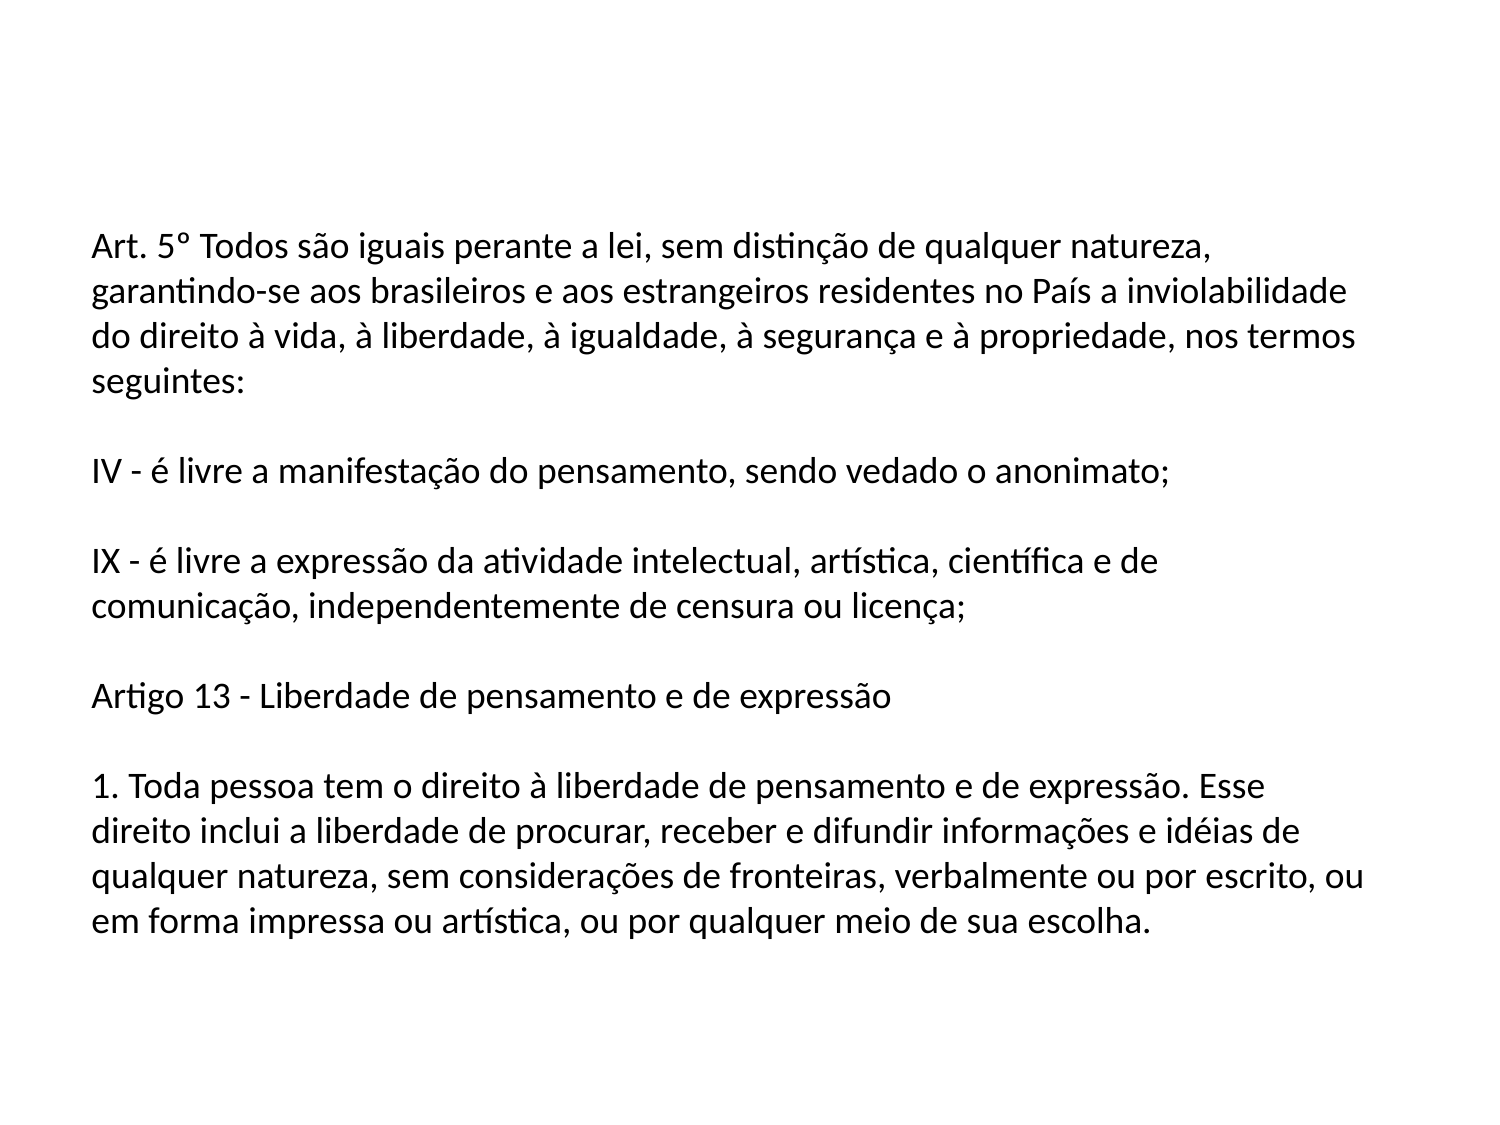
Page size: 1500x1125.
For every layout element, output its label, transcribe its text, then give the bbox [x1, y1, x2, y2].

text_box Art. 5º Todos são iguais perante a lei, sem distinção de qualquer natureza, garantindo-se aos brasileiros e aos estrangeiros residentes no País a inviolabilidade do direito à vida, à liberdade, à igualdade, à segurança e à propriedade, nos termos seguintes: IV - é livre a manifestação do pensamento, sendo vedado o anonimato; IX - é livre a expressão da atividade intelectual, artística, científica e de comunicação, independentemente de censura ou licença; Artigo 13 - Liberdade de pensamento e de expressão 1. Toda pessoa tem o direito à liberdade de pensamento e de expressão. Esse direito inclui a liberdade de procurar, receber e difundir informações e idéias de qualquer natureza, sem considerações de fronteiras, verbalmente ou por escrito, ou em forma impressa ou artística, ou por qualquer meio de sua escolha. [76, 214, 1388, 994]
